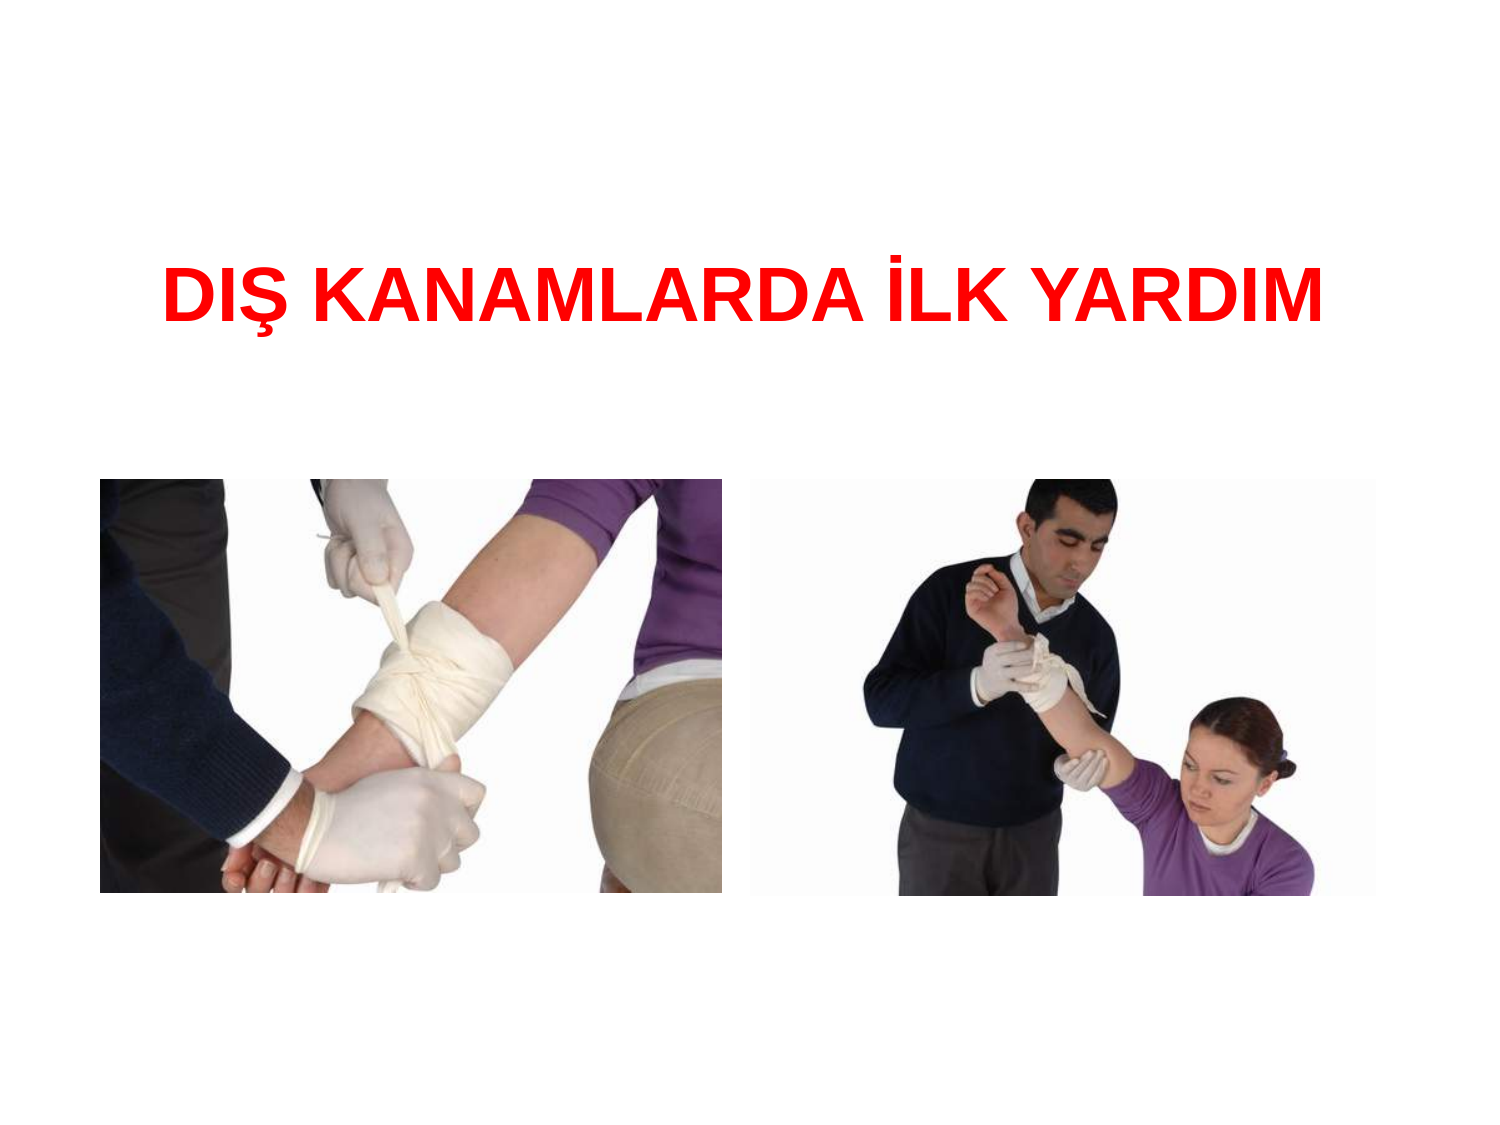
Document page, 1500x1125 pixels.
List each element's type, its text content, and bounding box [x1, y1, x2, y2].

picture [100, 479, 722, 893]
picture [749, 479, 1377, 896]
text_box DIŞ KANAMLARDA İLK YARDIM [123, 172, 1365, 409]
